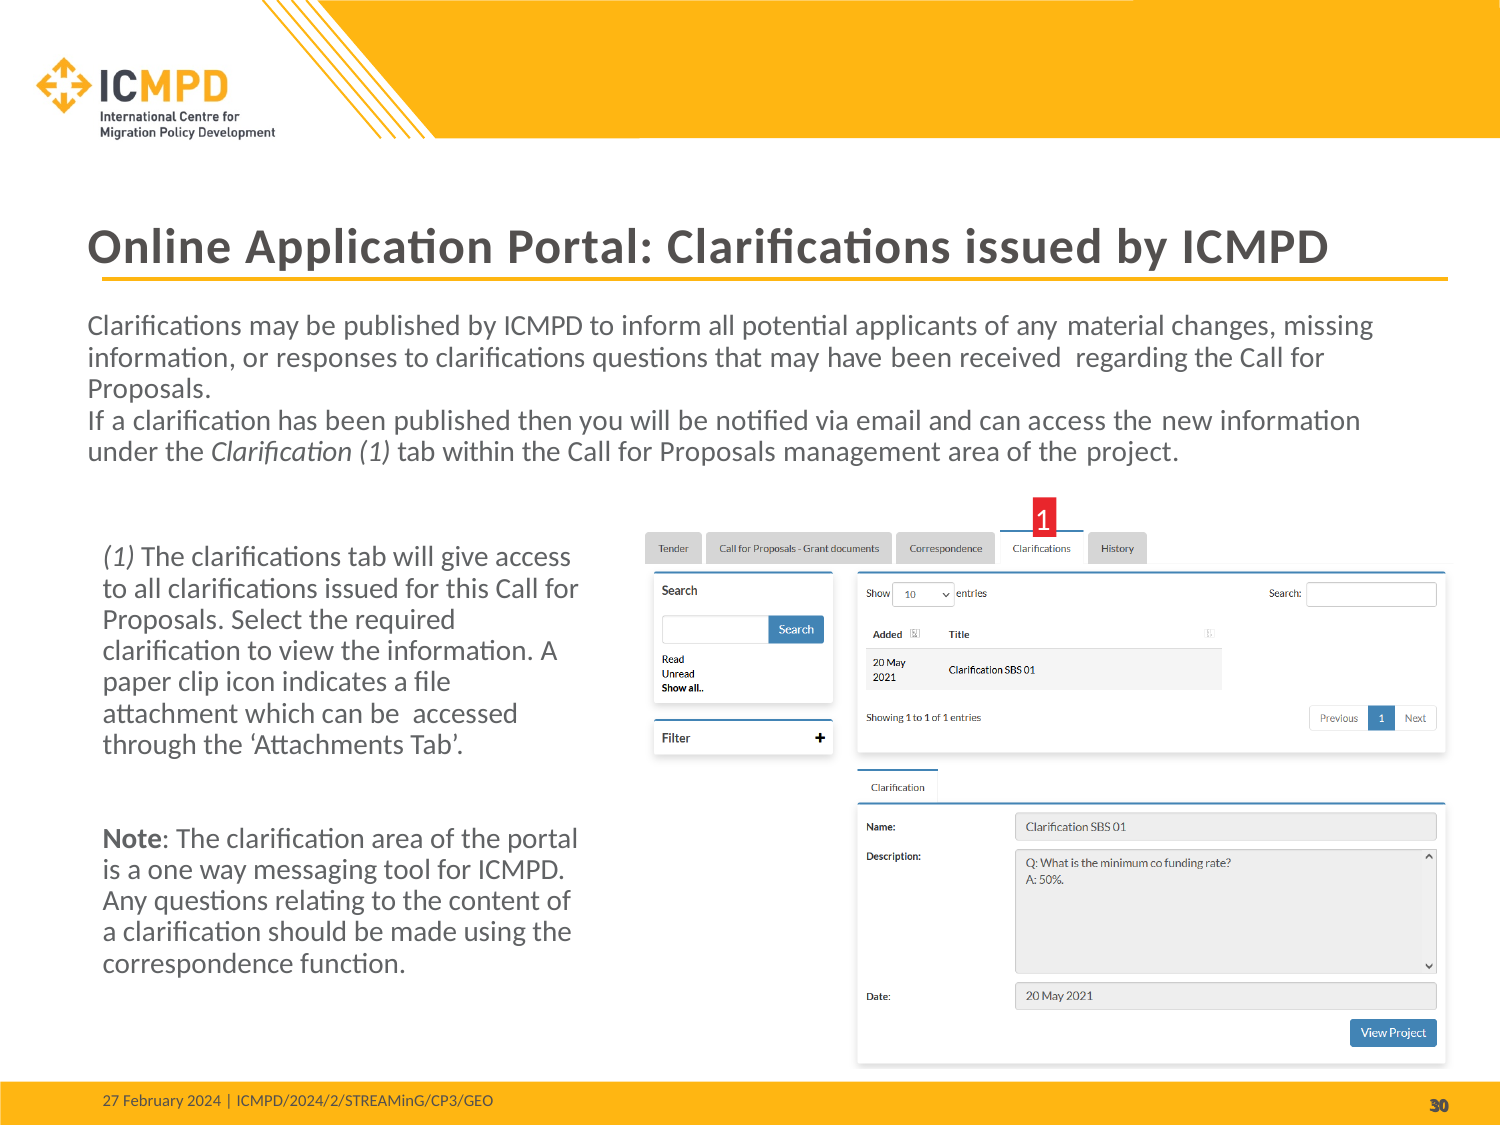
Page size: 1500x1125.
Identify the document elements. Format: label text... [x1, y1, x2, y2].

title Online Application Portal: Clarifications issued by ICMPD [85, 82, 1459, 274]
picture [33, 54, 278, 142]
text_box (1) The clarifications tab will give access to all clarifications issued for this Call for Proposals. Select the required clarification to view the information. A paper clip icon indicates a file attachment which can be accessed through the ‘Attachments Tab’. Note: The clarification area of the portal is a one way messaging tool for ICMPD. Any questions relating to the content of a clarification should be made using the correspondence function. [85, 502, 666, 1022]
text_box 29 [1424, 1094, 1456, 1116]
text_box Clarifications may be published by ICMPD to inform all potential applicants of any material changes, missing information, or responses to clarifications questions that may have been received regarding the Call for Proposals. If a clarification has been published then you will be notified via email and can access the new information under the Clarification (1) tab within the Call for Proposals management area of the project. [85, 307, 1456, 499]
picture [640, 524, 1457, 1070]
text_box 1 [1032, 497, 1057, 523]
